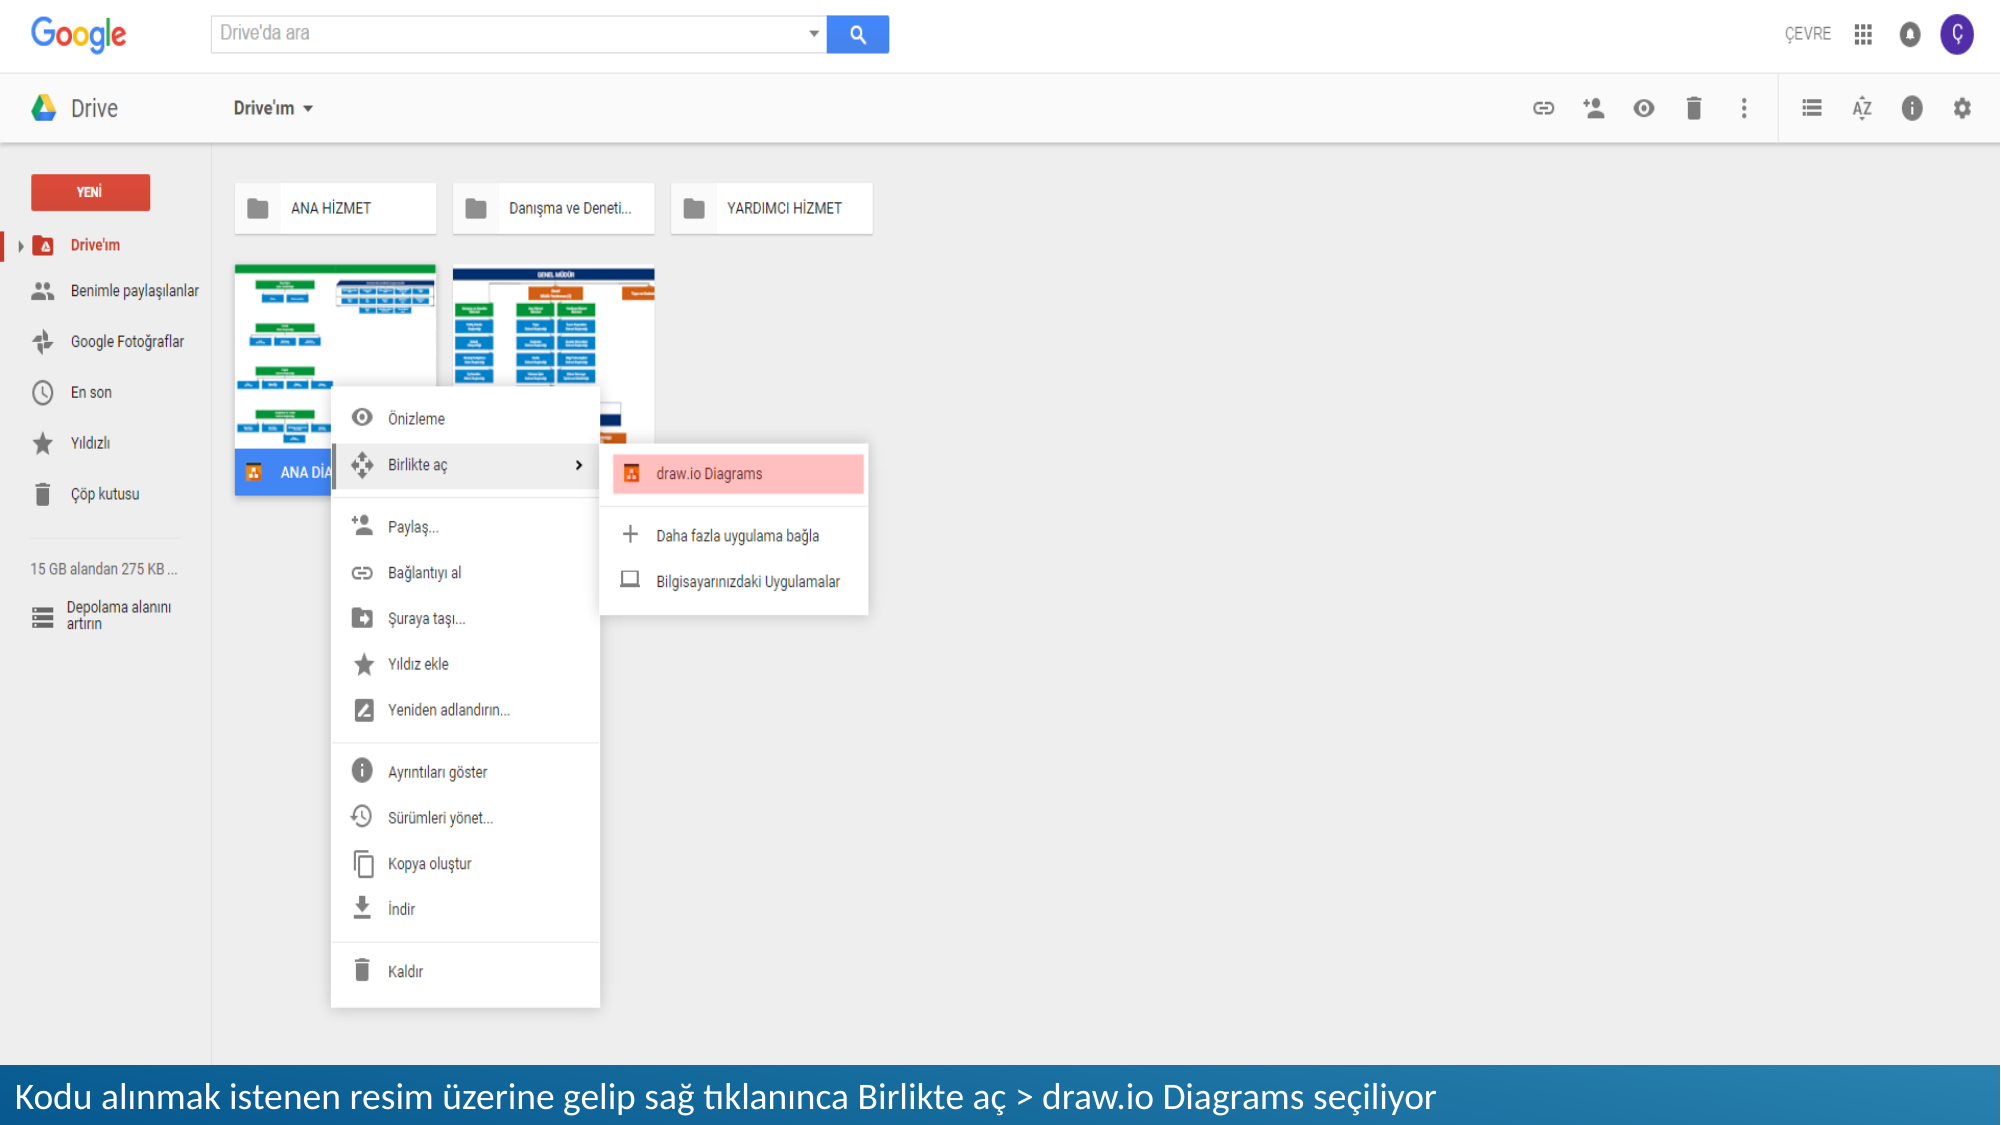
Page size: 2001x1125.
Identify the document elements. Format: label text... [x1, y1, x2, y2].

picture [0, 0, 2000, 1065]
text_box Kodu alınmak istenen resim üzerine gelip sağ tıklanınca Birlikte aç > draw.io Diagrams seçiliyor [0, 1065, 1523, 1125]
